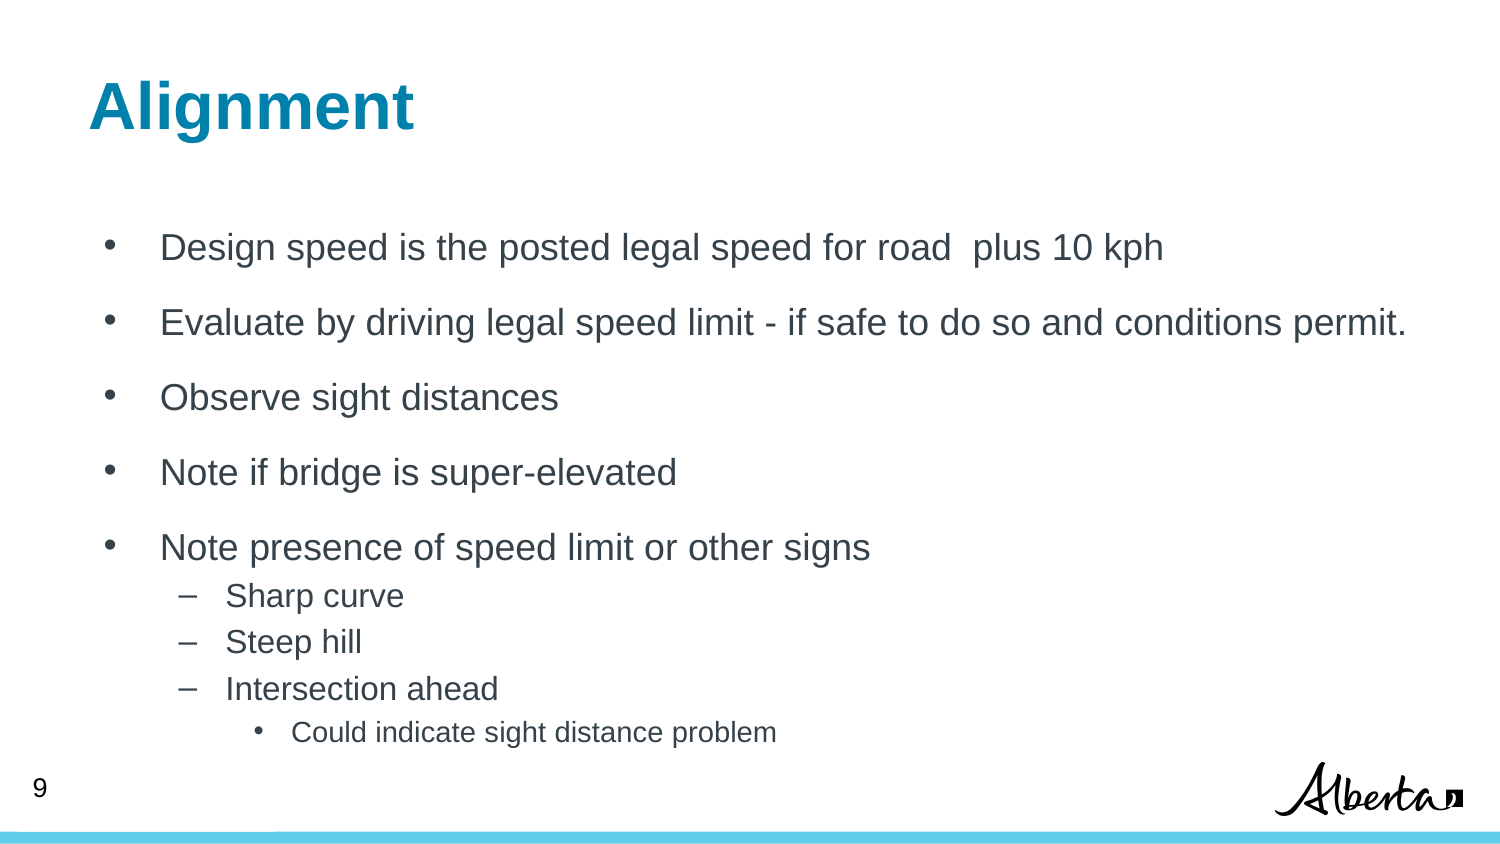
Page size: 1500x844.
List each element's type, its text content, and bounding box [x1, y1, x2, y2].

list Design speed is the posted legal speed for road plus 10 kph Evaluate by driving legal speed limit - if safe to do so and conditions permit. Observe sight distances Note if bridge is super-elevated Note presence of speed limit or other signs Sharp curve Steep hill Intersection ahead Could indicate sight distance problem [88, 192, 1439, 753]
slide_number 9 [17, 764, 356, 810]
title Alignment [88, 55, 1437, 141]
picture [1275, 762, 1463, 816]
